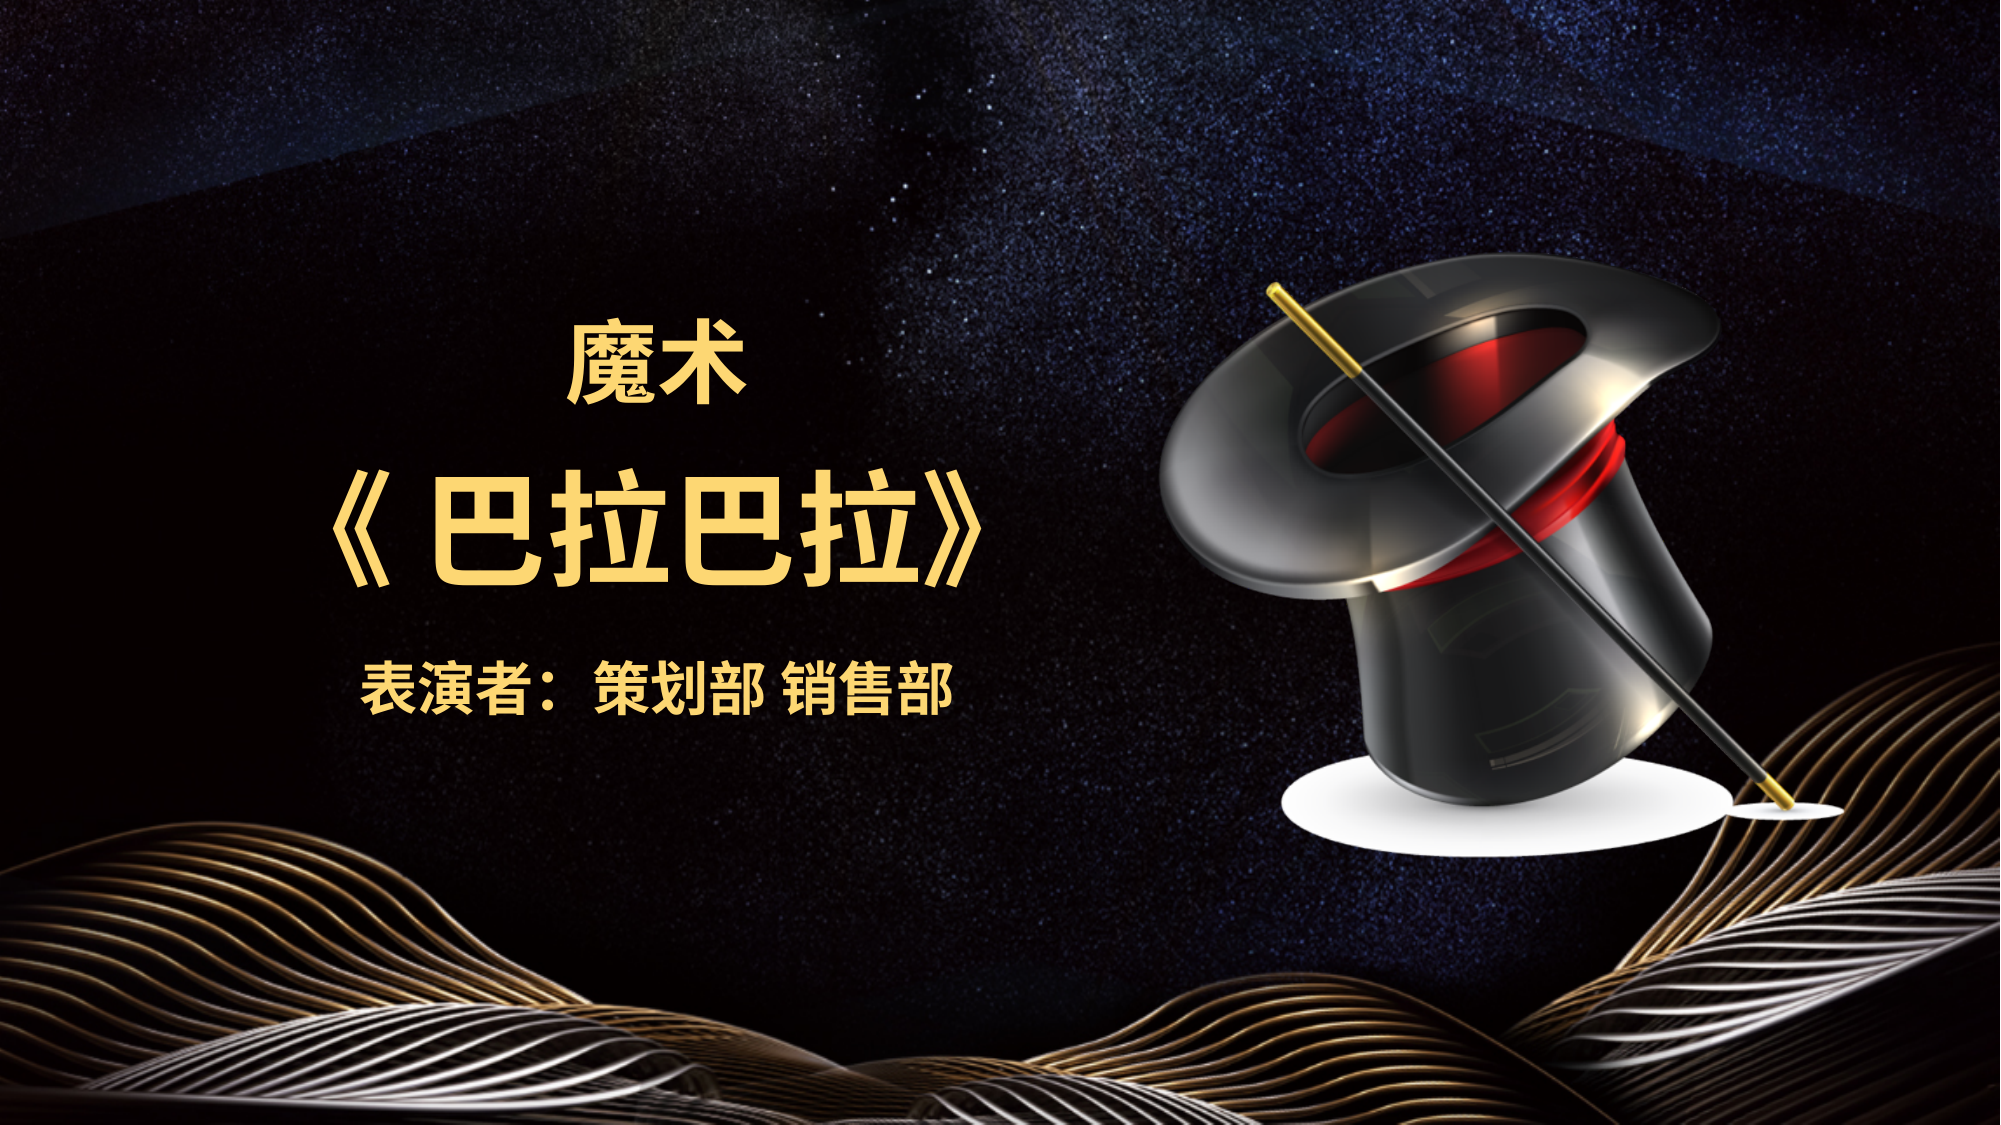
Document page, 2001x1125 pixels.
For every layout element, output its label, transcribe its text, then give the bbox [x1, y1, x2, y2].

text_box 《 巴拉巴拉》 [247, 441, 1067, 612]
text_box 魔术 [545, 294, 770, 425]
text_box 表演者：策划部 销售部 [339, 641, 976, 732]
picture [0, 0, 2000, 1125]
